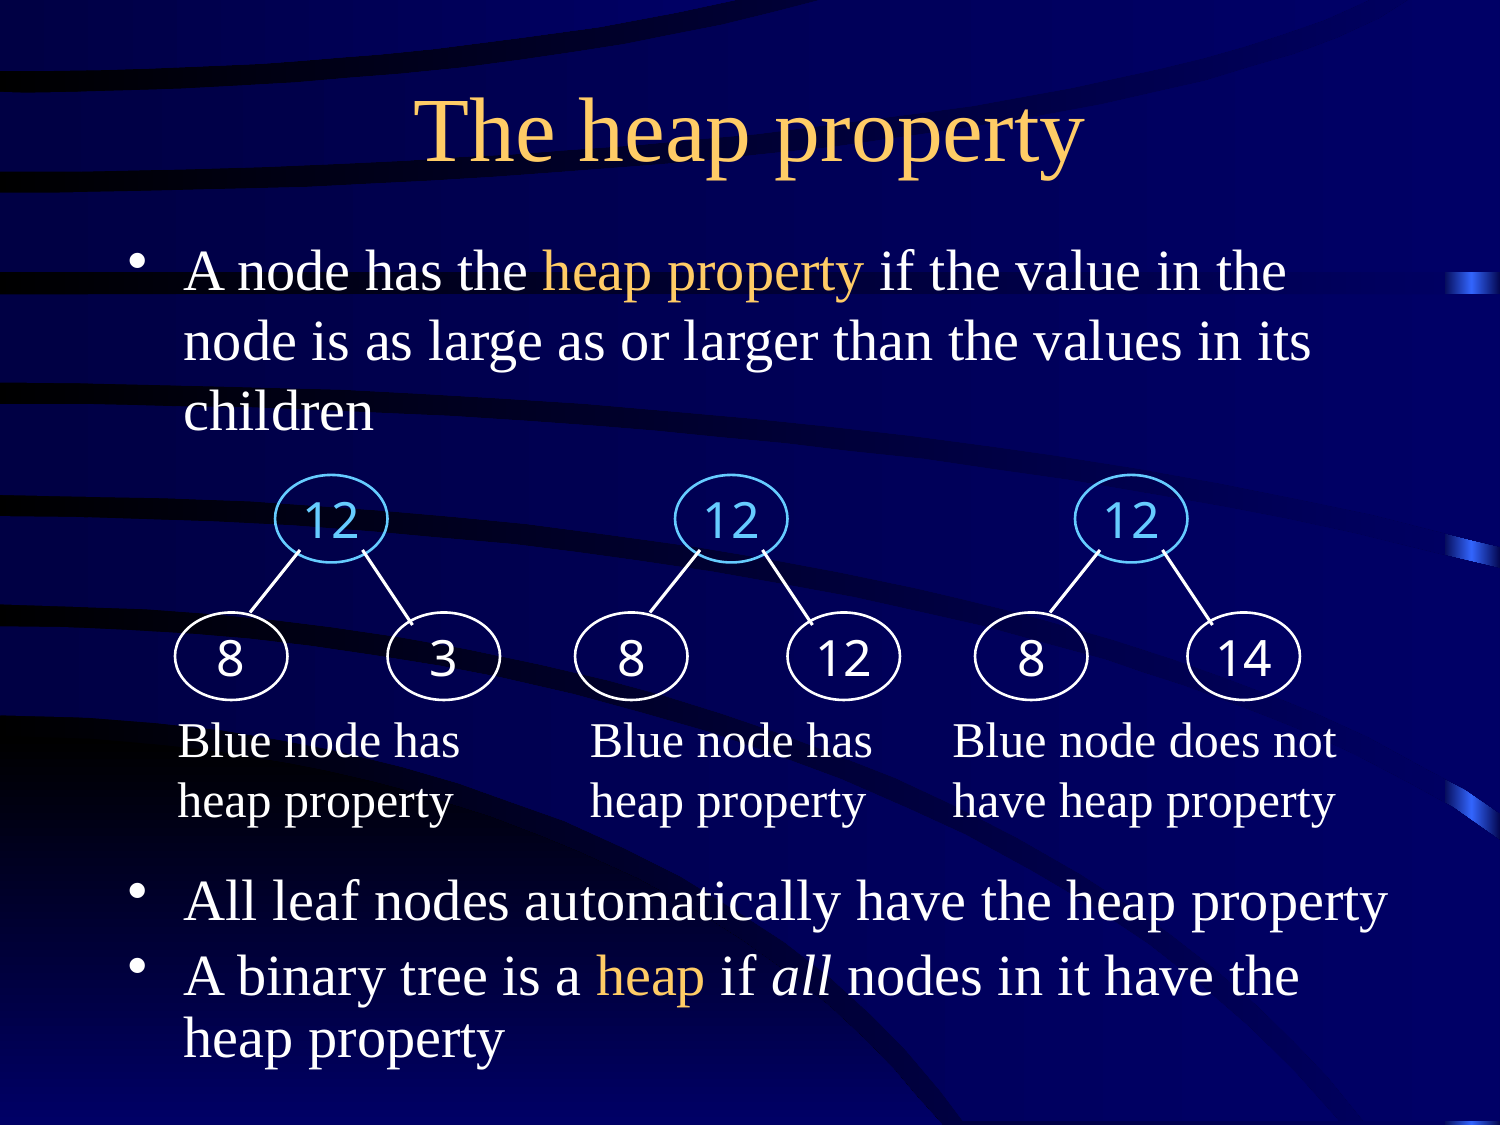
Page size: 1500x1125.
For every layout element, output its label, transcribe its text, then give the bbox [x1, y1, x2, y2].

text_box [574, 474, 901, 836]
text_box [162, 474, 501, 836]
list A node has the heap property if the value in the node is as large as or larger than the values in its children [112, 224, 1388, 463]
title The heap property [50, 62, 1450, 188]
list All leaf nodes automatically have the heap property A binary tree is a heap if all nodes in it have the heap property [112, 862, 1425, 1088]
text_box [937, 474, 1363, 836]
